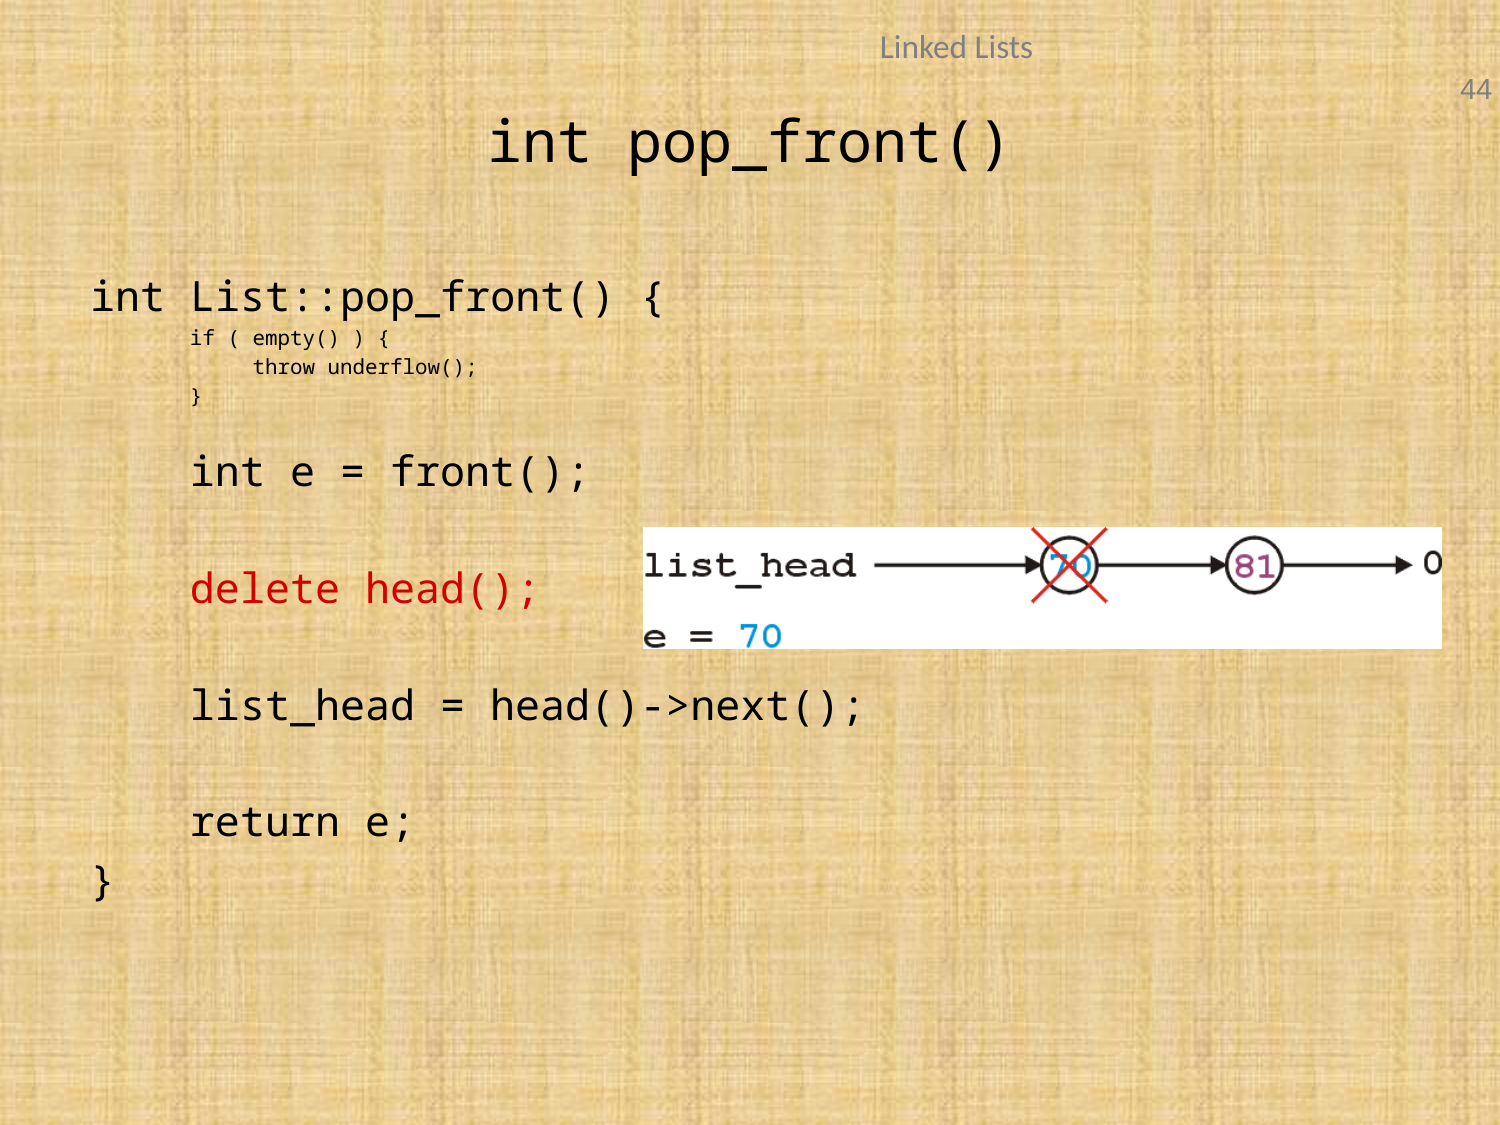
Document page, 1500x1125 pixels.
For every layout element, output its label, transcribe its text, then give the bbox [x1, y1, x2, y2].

picture [0, 0, 1500, 1125]
list int List::pop_front() { if ( empty() ) { throw underflow(); } int e = front(); delete head(); list_head = head()->next(); return e; } [74, 262, 1426, 1006]
title int pop_front() [74, 44, 1426, 233]
